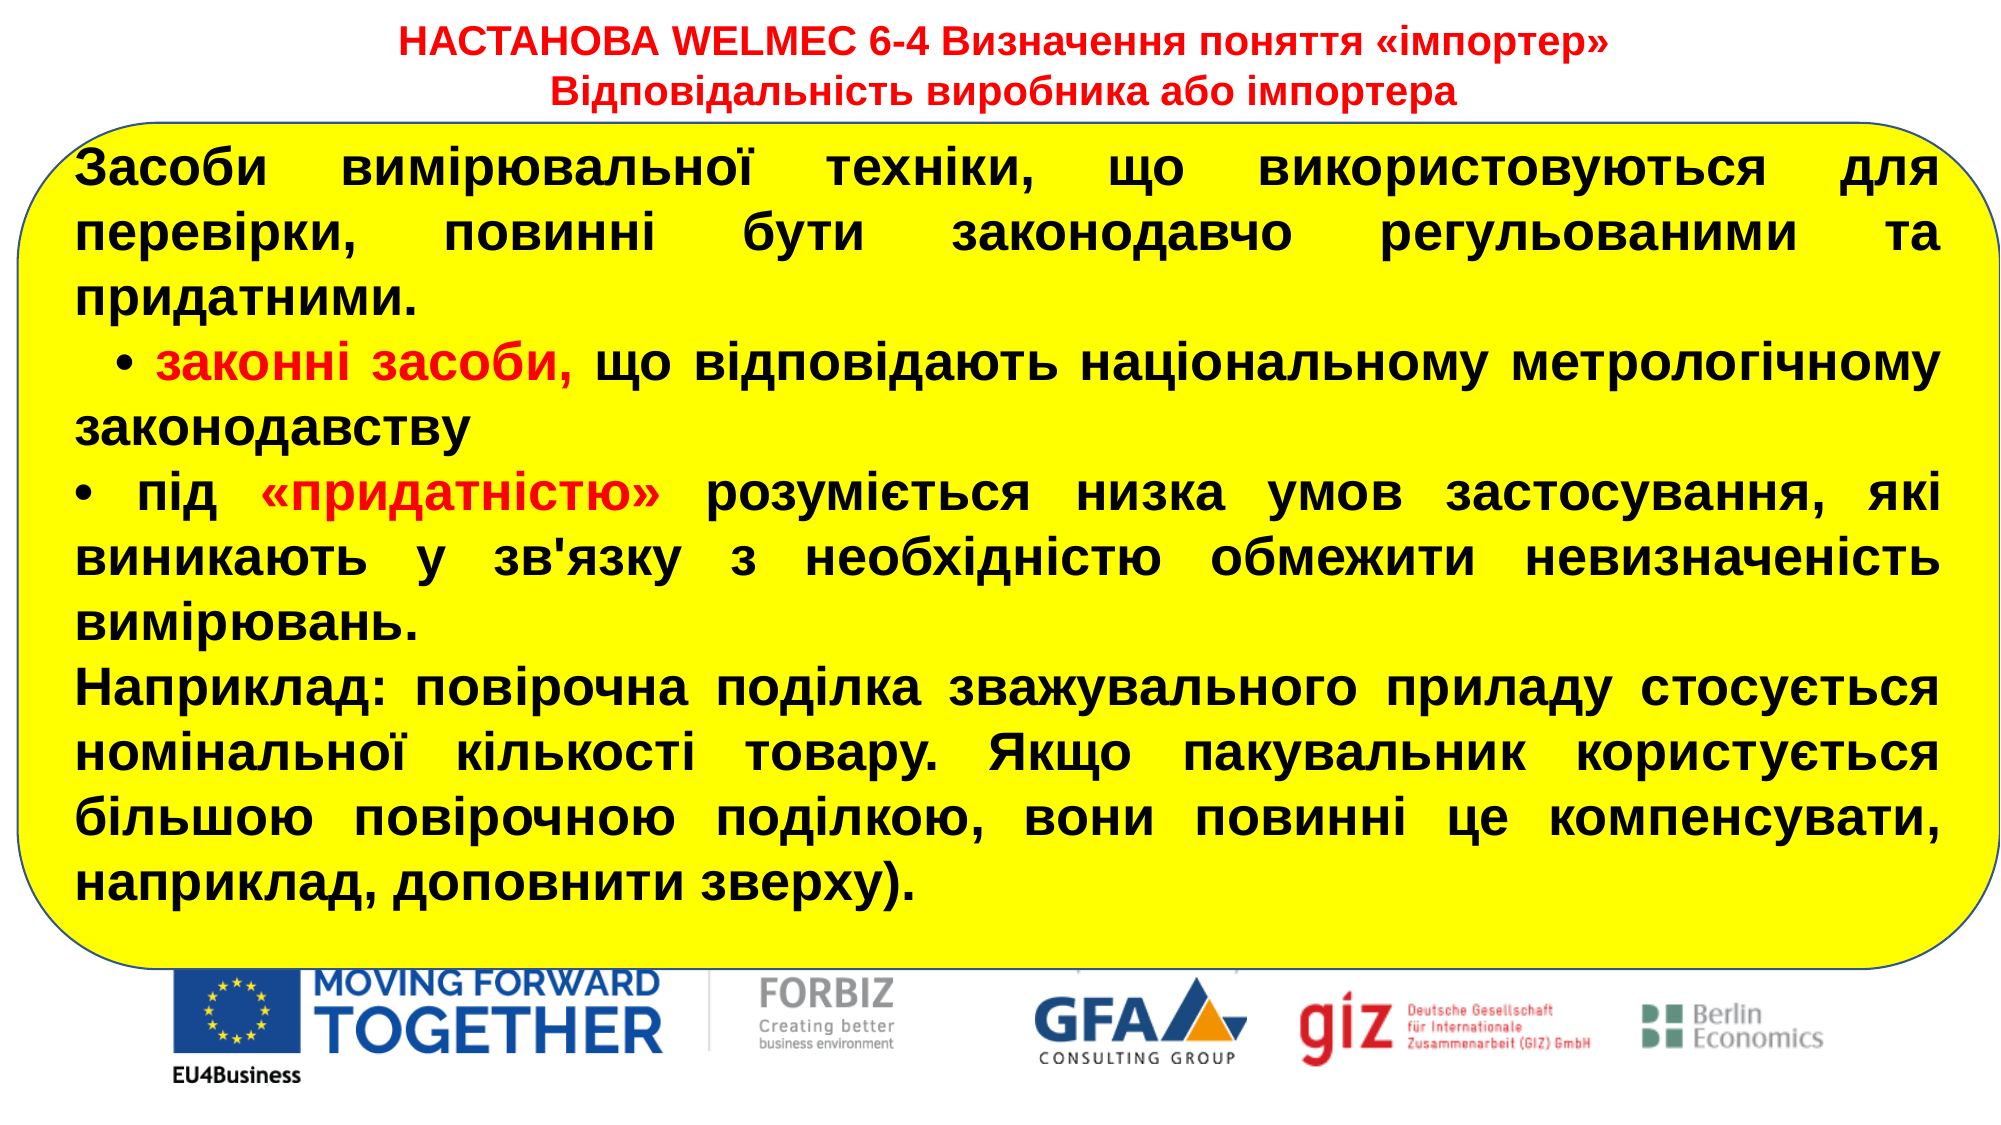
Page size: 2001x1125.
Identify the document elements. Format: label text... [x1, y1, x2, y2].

text_box НАСТАНОВА WELMEC 6-4 Визначення поняття «імпортер» Відповідальність виробника або імпортера [242, 6, 1766, 122]
picture [131, 989, 944, 1115]
text_box [1958, 162, 2000, 930]
picture [1035, 989, 1247, 1064]
text_box Засоби вимірювальної техніки, що використовуються для перевірки, повинні бути законодавчо регульованими та придатними. • законні засоби, що відповідають національному метрологічному законодавству • під «придатністю» розуміється низка умов застосування, які виникають у зв'язку з необхідністю обмежити невизначеність вимірювань. Наприклад: повірочна поділка зважувального приладу стосується номінальної кількості товару. Якщо пакувальник користується більшою повірочною поділкою, вони повинні це компенсувати, наприклад, доповнити зверху). [59, 99, 1958, 989]
text_box [16, 162, 59, 930]
